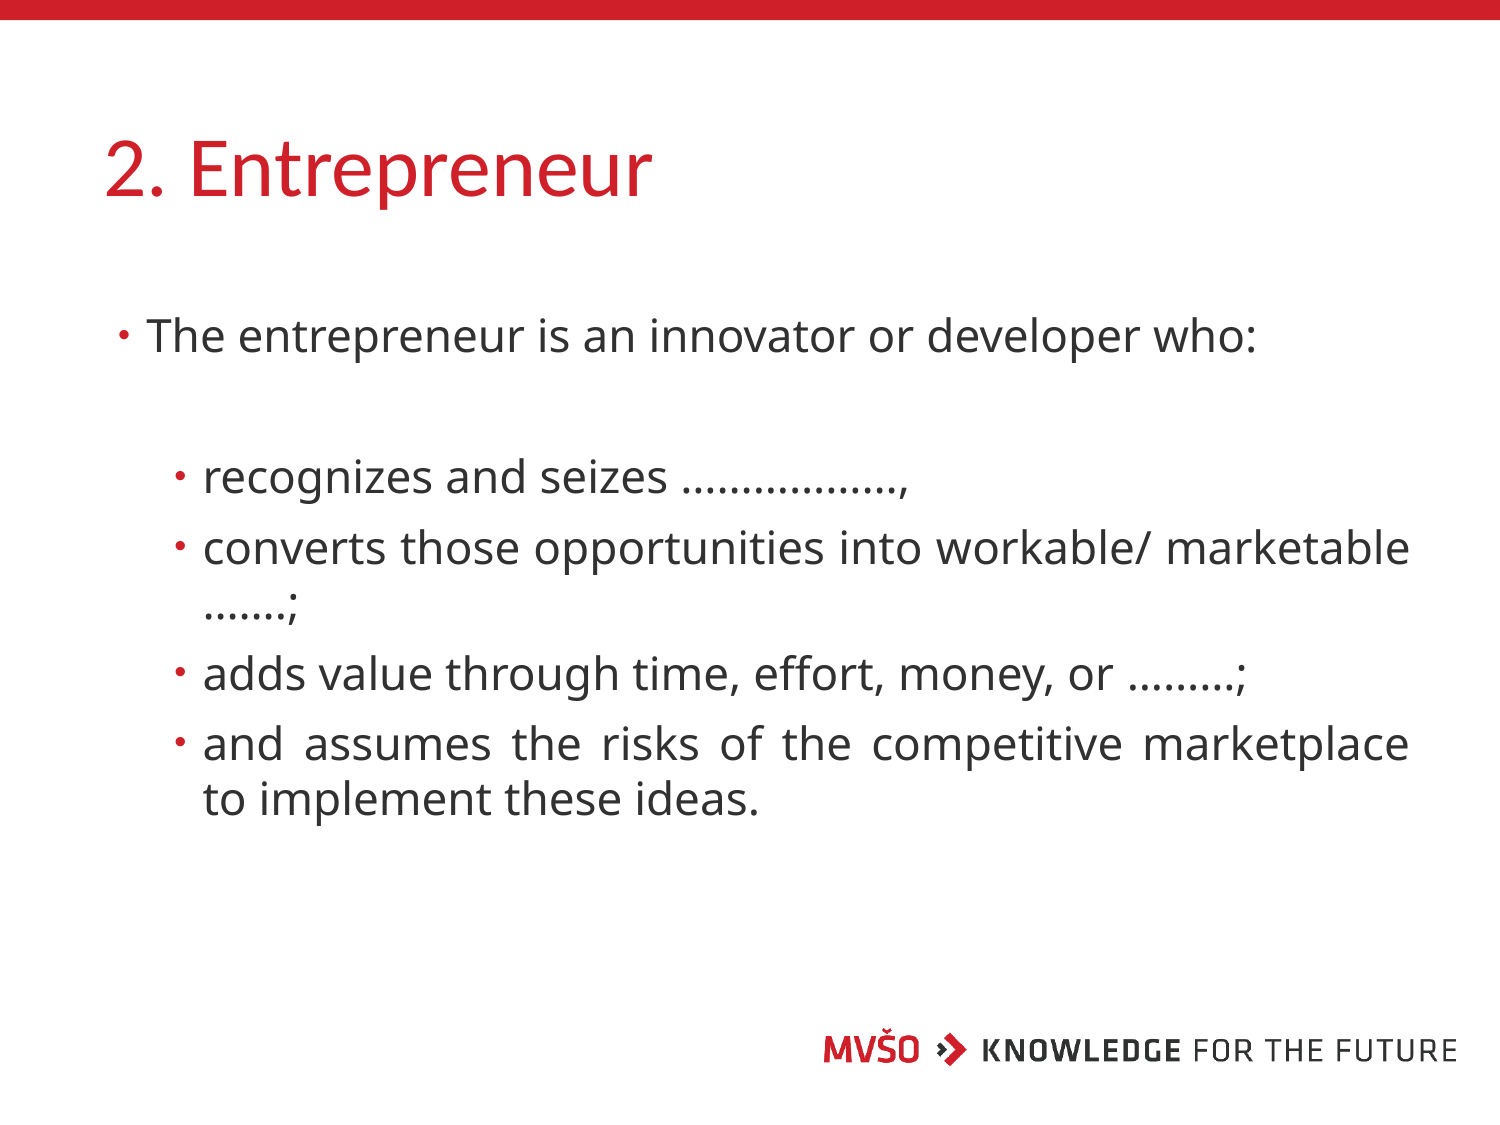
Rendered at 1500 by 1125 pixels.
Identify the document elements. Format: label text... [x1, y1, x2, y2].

list The entrepreneur is an innovator or developer who: recognizes and seizes ………………, converts those opportunities into workable/ marketable …….; adds value through time, effort, money, or ………; and assumes the risks of the competitive marketplace to implement these ideas. [103, 299, 1426, 1014]
title 2. Entrepreneur [88, 59, 1412, 278]
picture [824, 1028, 1456, 1066]
